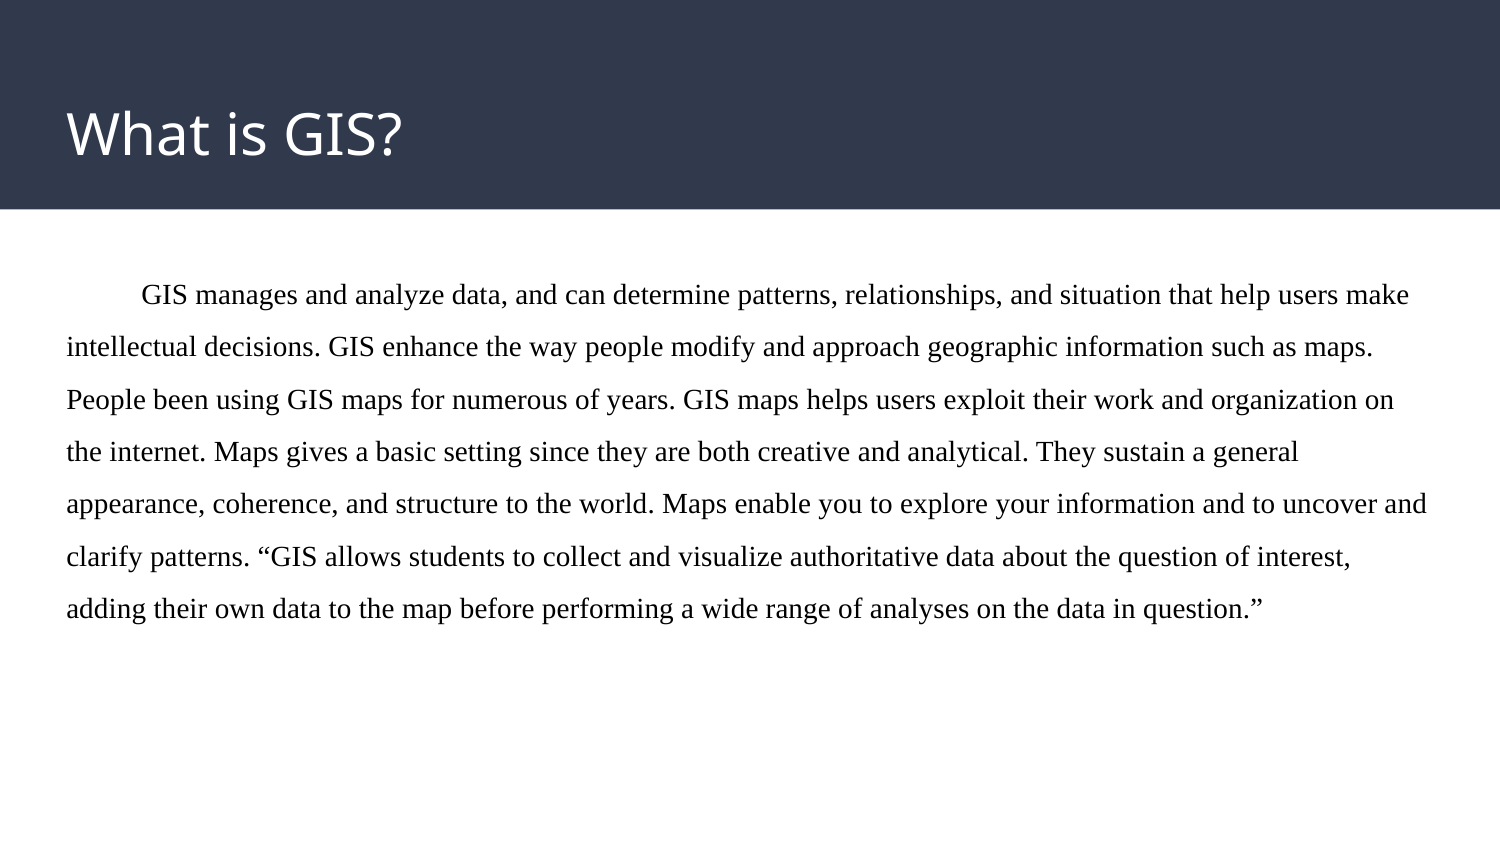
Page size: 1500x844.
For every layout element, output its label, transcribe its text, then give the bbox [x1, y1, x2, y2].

text_box GIS manages and analyze data, and can determine patterns, relationships, and situation that help users make intellectual decisions. GIS enhance the way people modify and approach geographic information such as maps. People been using GIS maps for numerous of years. GIS maps helps users exploit their work and organization on the internet. Maps gives a basic setting since they are both creative and analytical. They sustain a general appearance, coherence, and structure to the world. Maps enable you to explore your information and to uncover and clarify patterns. “GIS allows students to collect and visualize authoritative data about the question of interest, adding their own data to the map before performing a wide range of analyses on the data in question.” [51, 242, 1449, 824]
title What is GIS? [51, 82, 1449, 185]
